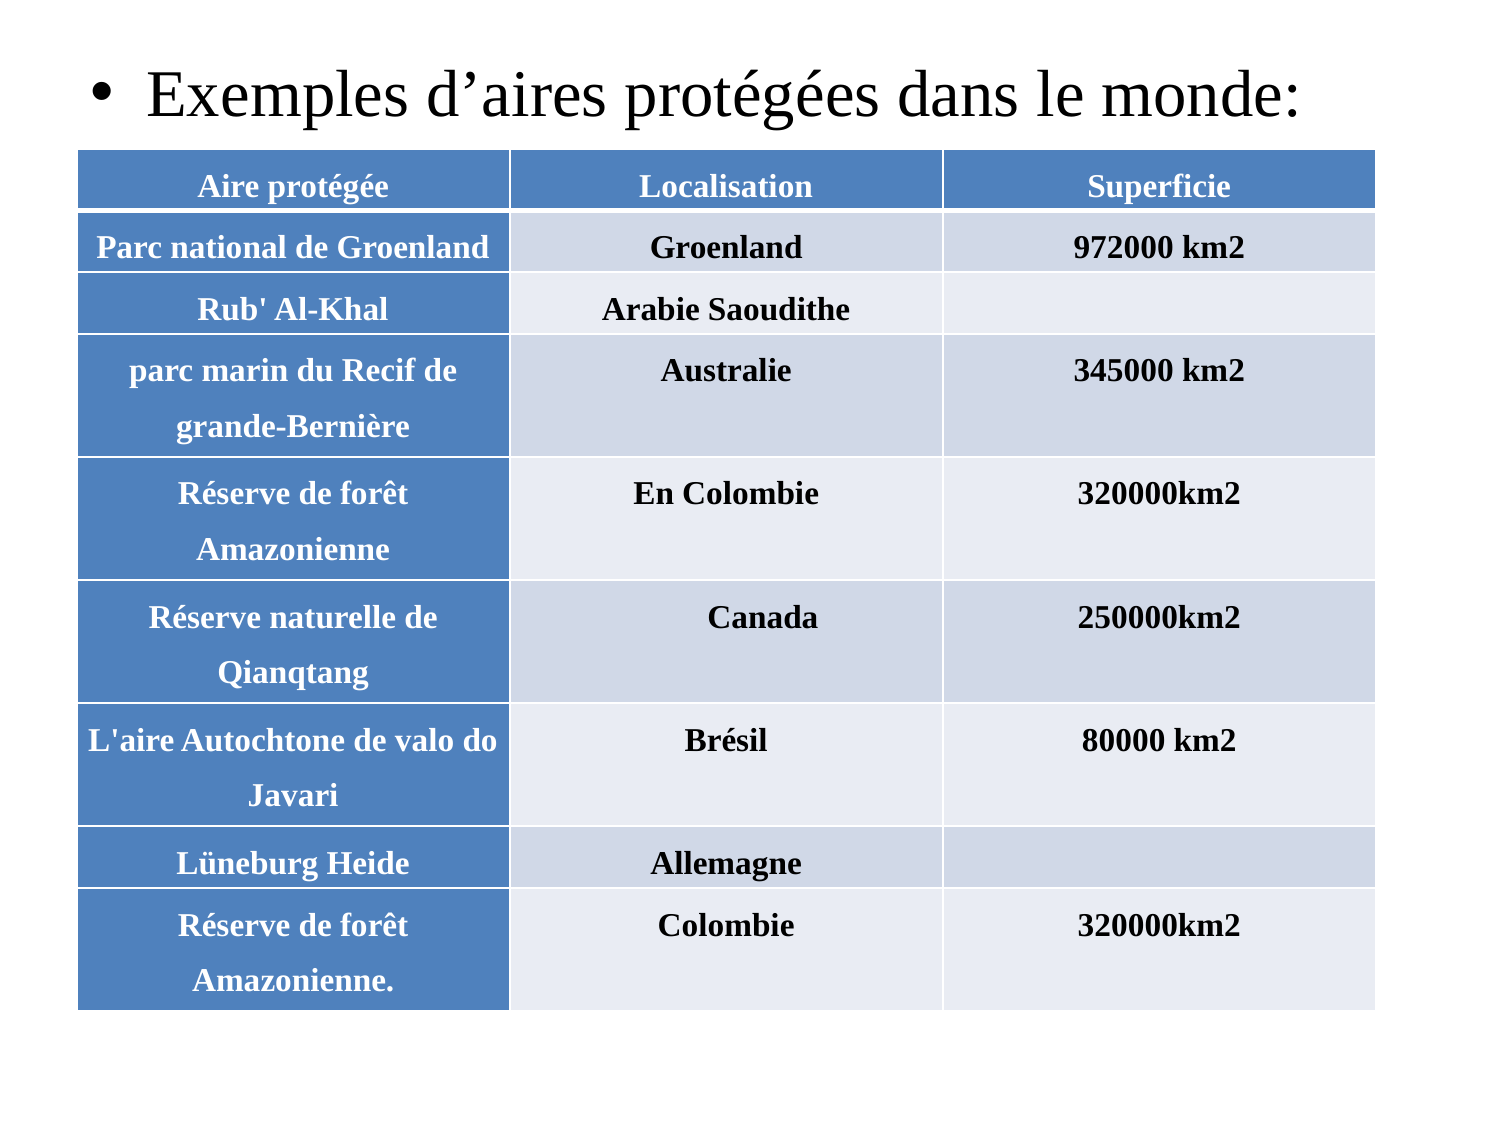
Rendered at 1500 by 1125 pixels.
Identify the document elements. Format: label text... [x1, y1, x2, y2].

table_cell Réserve naturelle de Qianqtang [78, 581, 509, 702]
table_cell 345000 km2 [944, 335, 1375, 456]
table_cell Allemagne [511, 827, 942, 887]
table_cell L'aire Autochtone de valo do Javari [78, 704, 509, 825]
table_cell Groenland [511, 213, 942, 271]
list Exemples d’aires protégées dans le monde: [75, 42, 1425, 1005]
table_cell 972000 km2 [944, 213, 1375, 271]
table_cell Arabie Saoudithe [511, 273, 942, 333]
table_cell En Colombie [511, 458, 942, 579]
table_cell 80000 km2 [944, 704, 1375, 825]
table_header Superficie [944, 150, 1375, 208]
table_cell Brésil [511, 704, 942, 825]
table_header Aire protégée [78, 150, 509, 208]
table_cell Rub' Al-Khal [78, 273, 509, 333]
table_cell 320000km2 [944, 889, 1375, 1010]
table_cell Lüneburg Heide [78, 827, 509, 887]
table_cell Parc national de Groenland [78, 213, 509, 271]
table_cell Réserve de forêt Amazonienne. [78, 889, 509, 1010]
table_cell parc marin du Recif de grande-Bernière [78, 335, 509, 456]
table_cell [944, 273, 1375, 333]
table_cell 320000km2 [944, 458, 1375, 579]
table_cell 250000km2 [944, 581, 1375, 702]
table_cell Colombie [511, 889, 942, 1010]
table_cell Australie [511, 335, 942, 456]
table_cell Canada [511, 581, 942, 702]
table_cell Réserve de forêt Amazonienne [78, 458, 509, 579]
table_header Localisation [511, 150, 942, 208]
table_cell [944, 827, 1375, 887]
